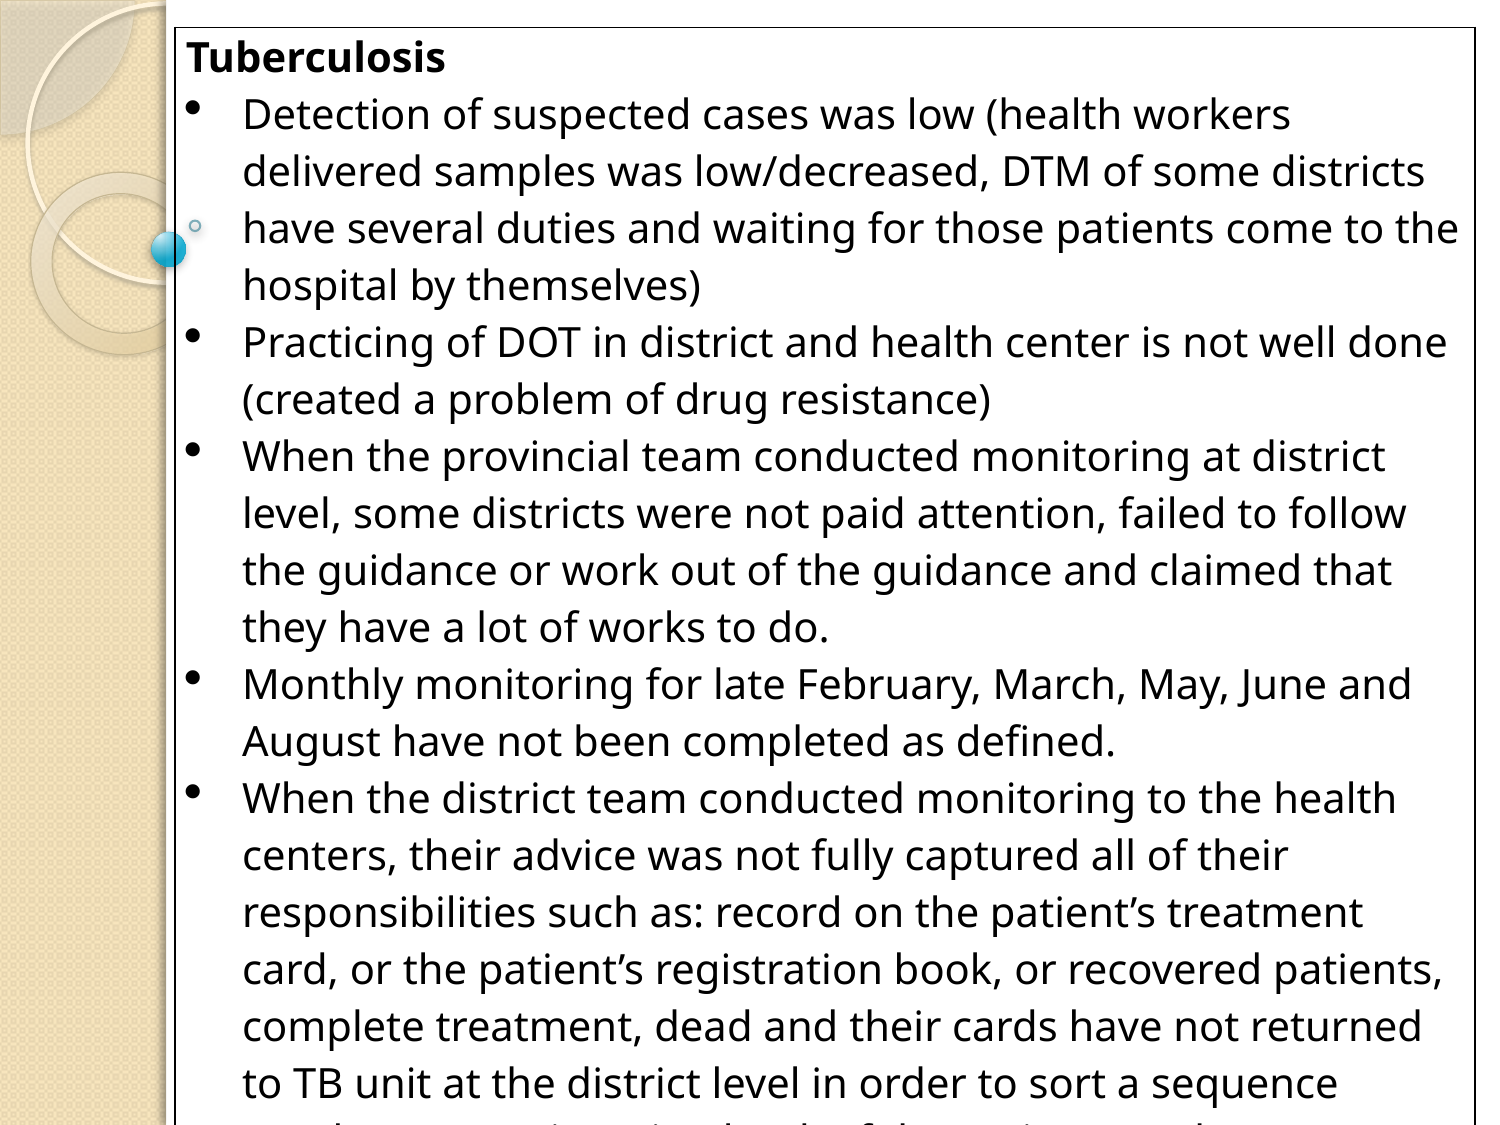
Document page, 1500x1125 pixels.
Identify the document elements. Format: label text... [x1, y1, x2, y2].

table_header Tuberculosis Detection of suspected cases was low (health workers delivered samples was low/decreased, DTM of some districts have several duties and waiting for those patients come to the hospital by themselves) Practicing of DOT in district and health center is not well done (created a problem of drug resistance) When the provincial team conducted monitoring at district level, some districts were not paid attention, failed to follow the guidance or work out of the guidance and claimed that they have a lot of works to do. Monthly monitoring for late February, March, May, June and August have not been completed as defined. When the district team conducted monitoring to the health centers, their advice was not fully captured all of their responsibilities such as: record on the patient’s treatment card, or the patient’s registration book, or recovered patients, complete treatment, dead and their cards have not returned to TB unit at the district level in order to sort a sequence numbers as registration book of the patients each year. When the teams visit villages, the screening for TB suspected patients was low. [176, 28, 1474, 1125]
